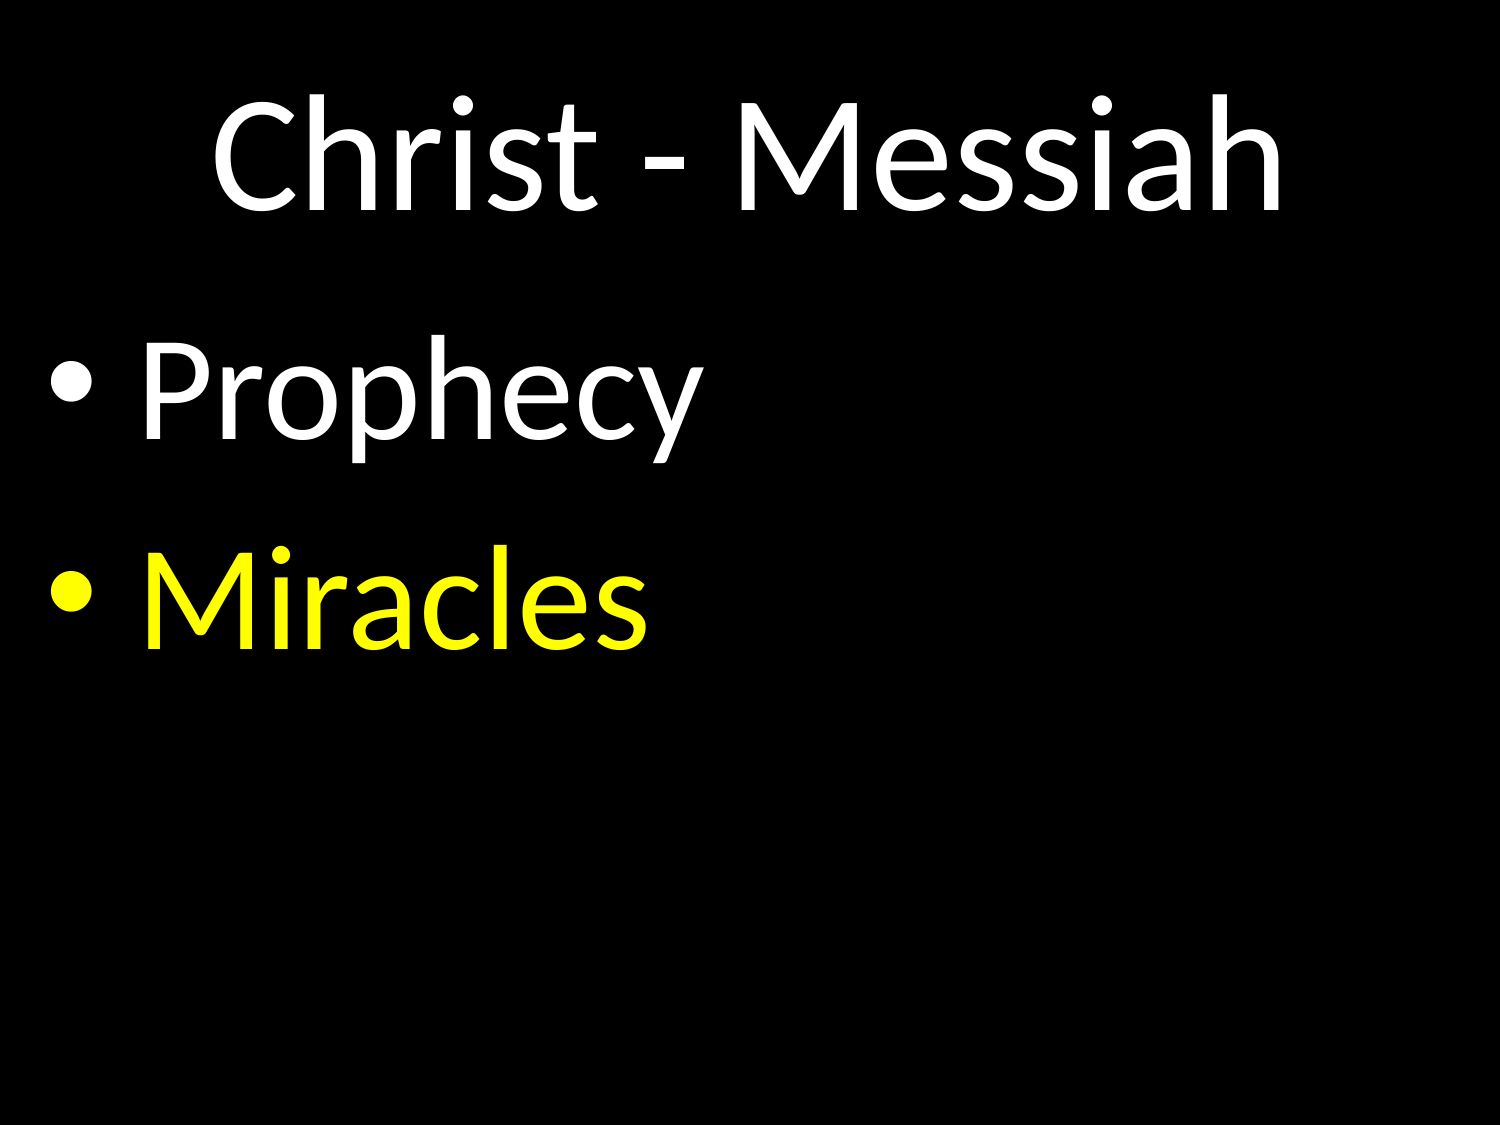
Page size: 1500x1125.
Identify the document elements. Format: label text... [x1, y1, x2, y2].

list Prophecy Miracles [30, 282, 1473, 1103]
title Christ - Messiah [75, 5, 1425, 282]
